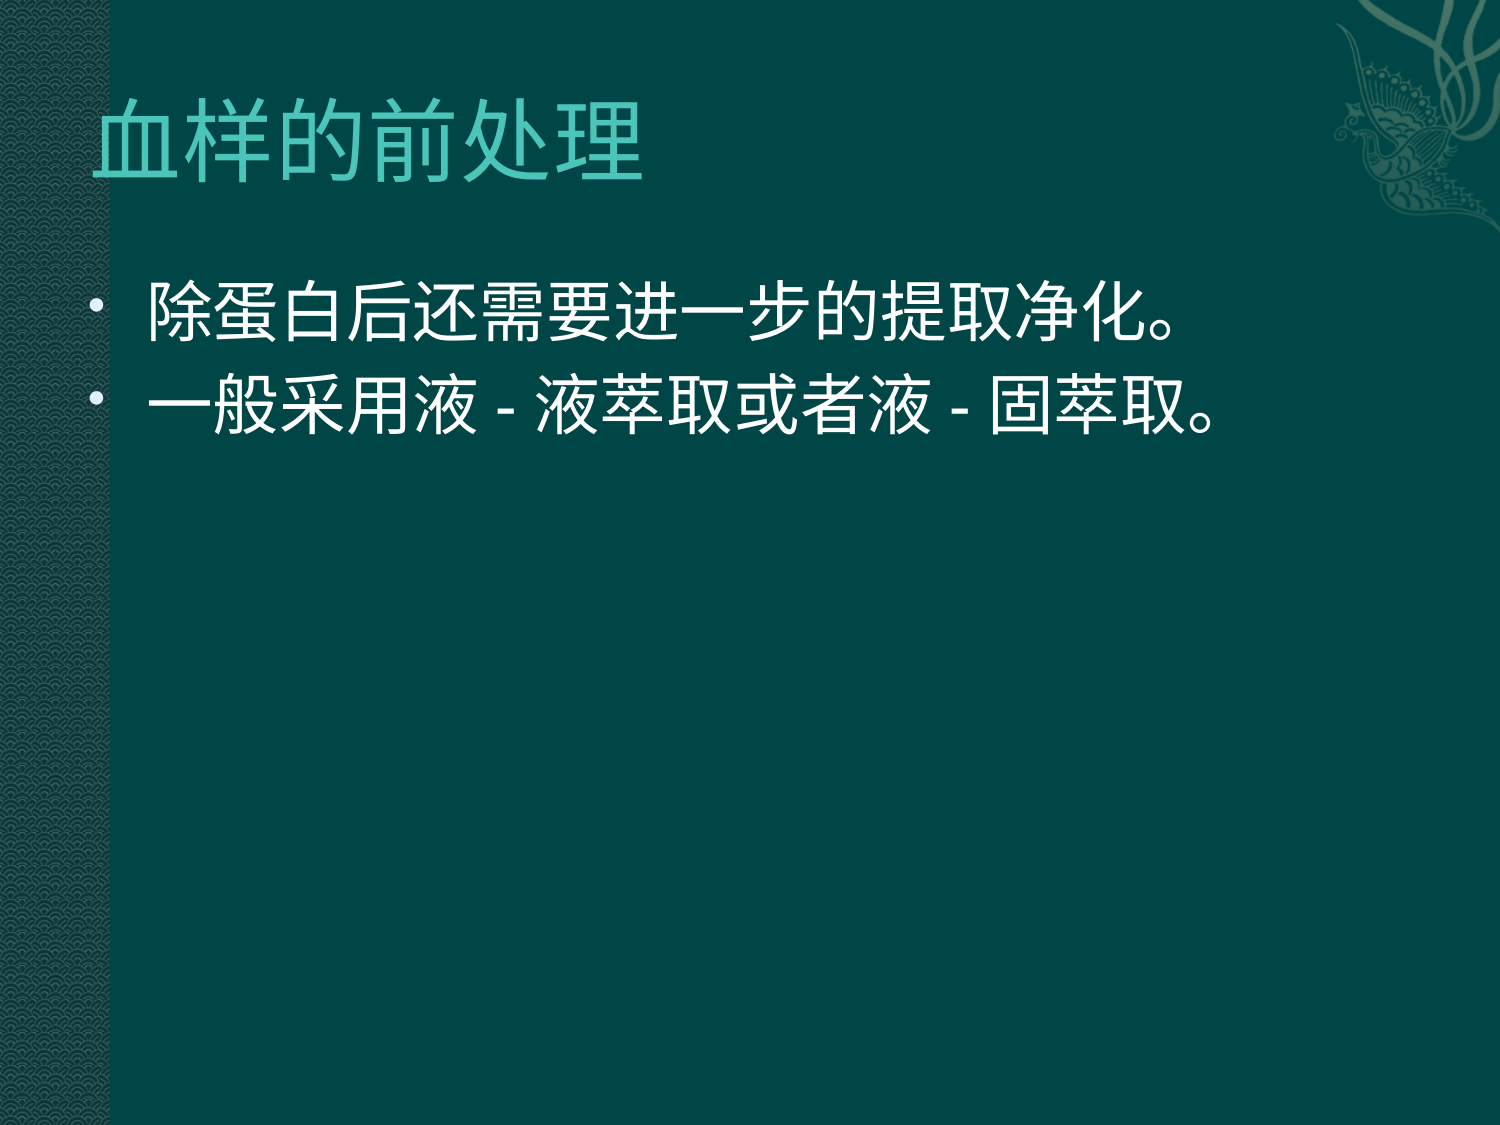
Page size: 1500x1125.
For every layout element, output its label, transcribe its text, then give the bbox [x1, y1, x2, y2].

list 除蛋白后还需要进一步的提取净化。 一般采用液-液萃取或者液-固萃取。 [75, 262, 1425, 1005]
picture [0, 0, 110, 1125]
title 血样的前处理 [75, 45, 1351, 233]
